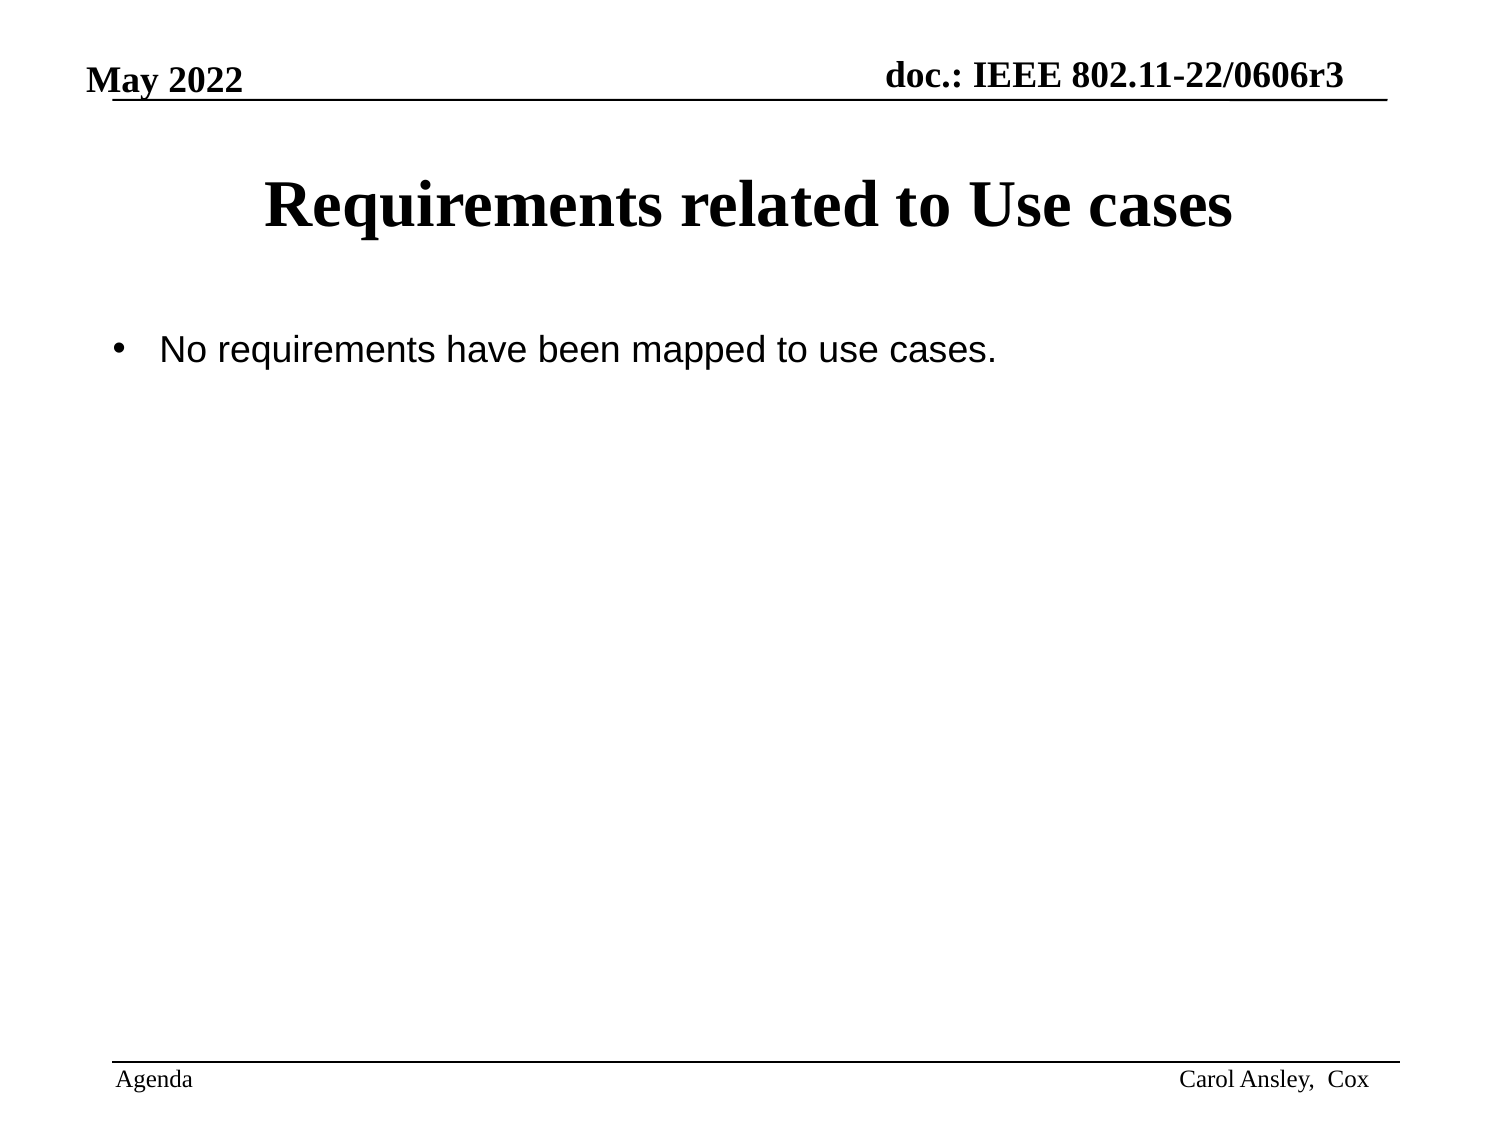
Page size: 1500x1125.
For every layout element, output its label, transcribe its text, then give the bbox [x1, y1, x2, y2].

title Requirements related to Use cases [111, 111, 1388, 288]
list No requirements have been mapped to use cases. [111, 324, 1388, 1001]
